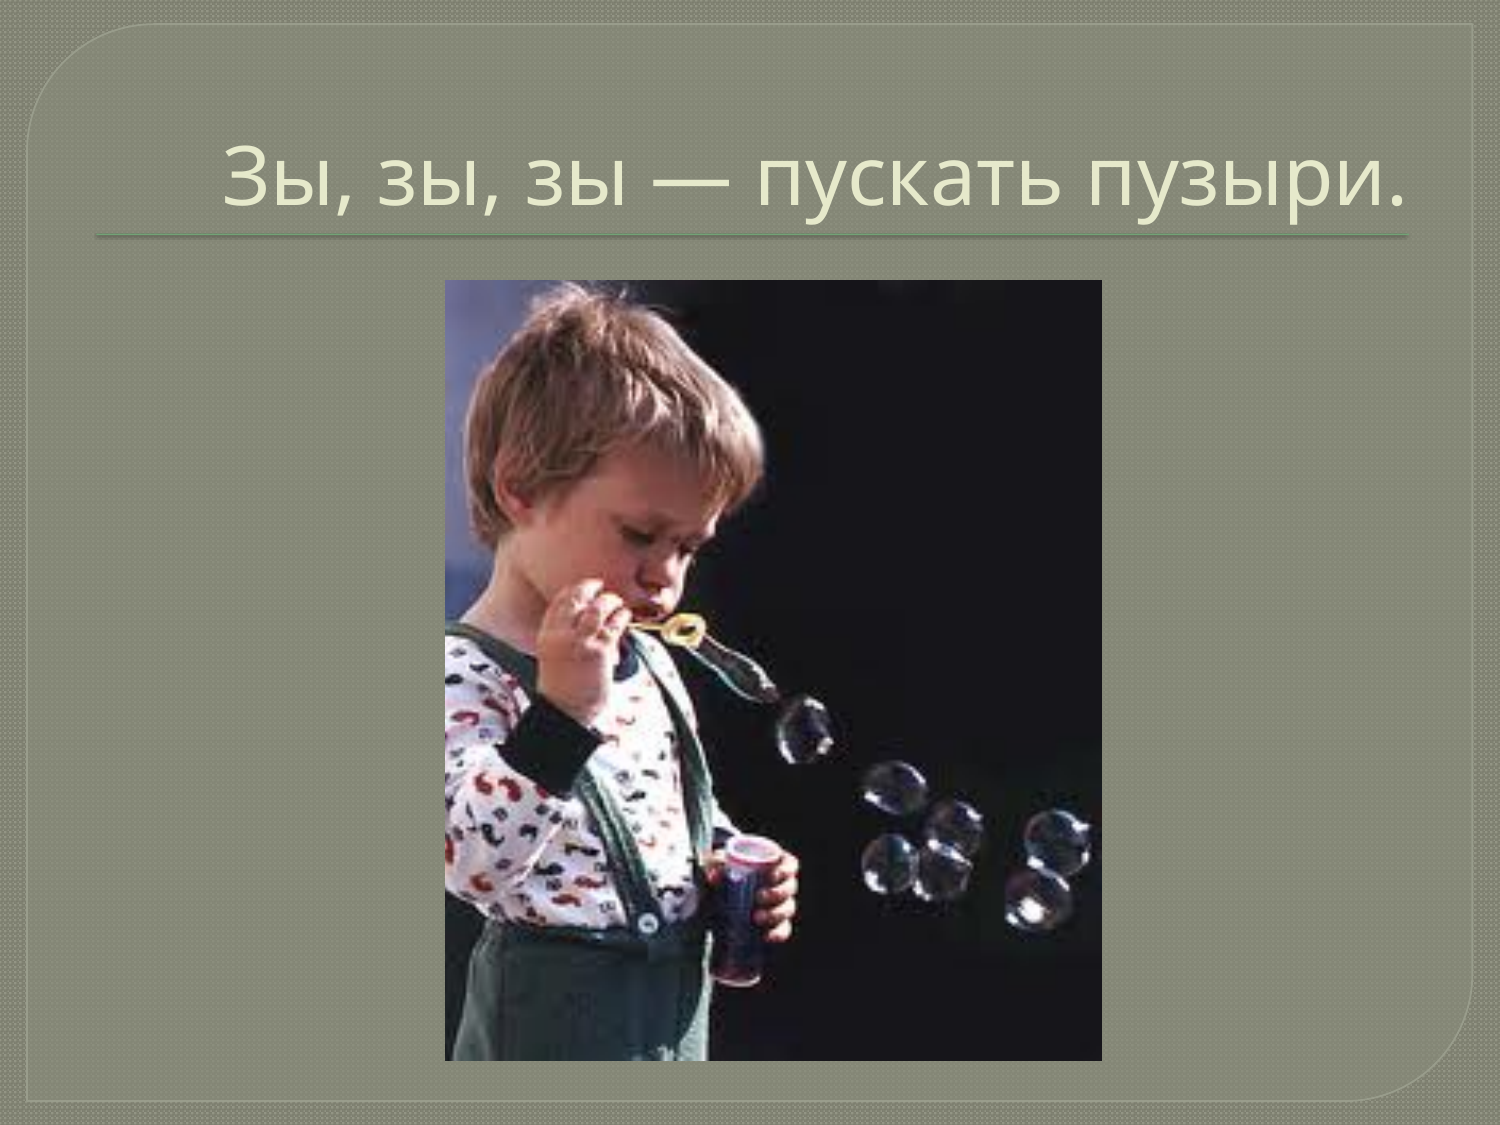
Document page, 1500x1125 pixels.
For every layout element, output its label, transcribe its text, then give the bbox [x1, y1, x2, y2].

title Зы, зы, зы — пускать пузыри. [75, 41, 1425, 229]
picture [445, 280, 1102, 1062]
